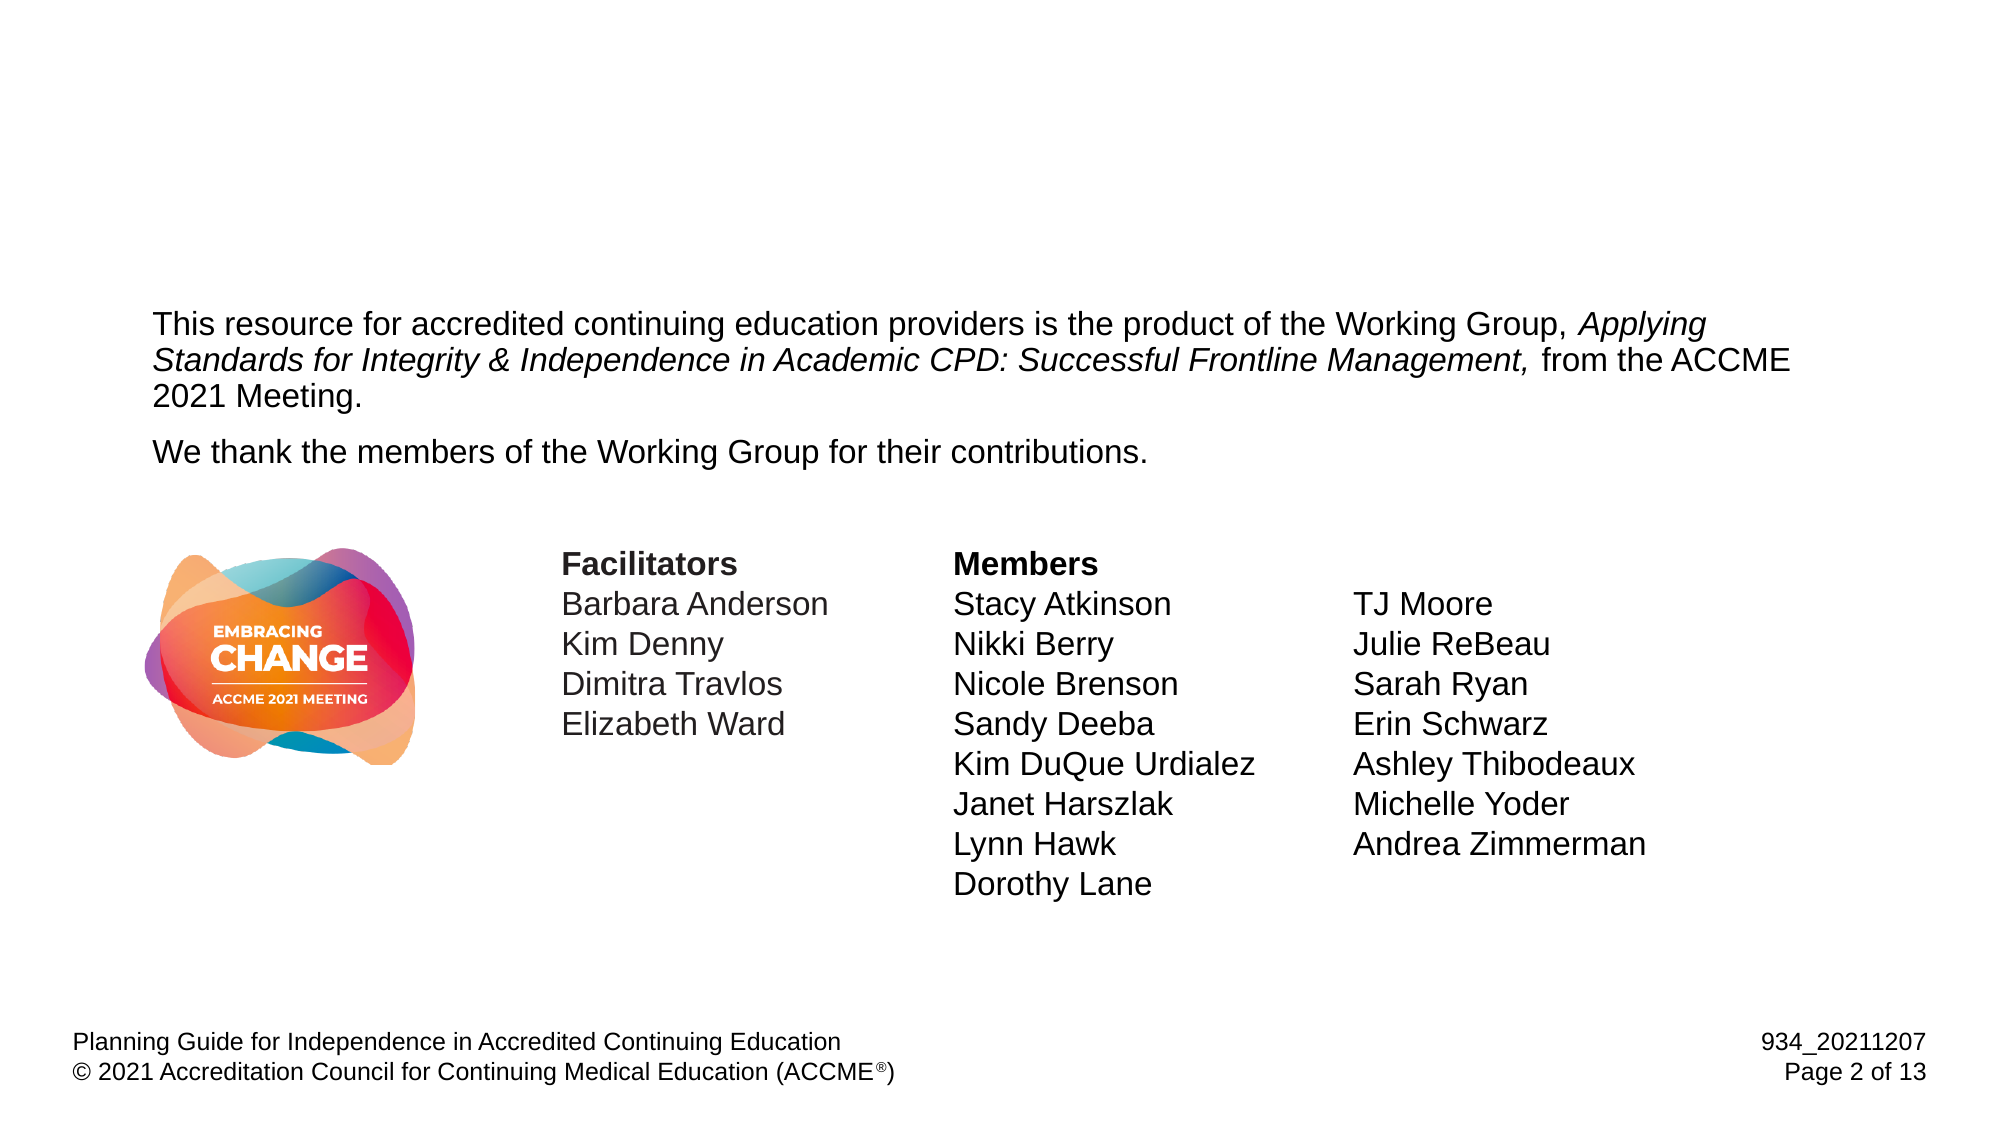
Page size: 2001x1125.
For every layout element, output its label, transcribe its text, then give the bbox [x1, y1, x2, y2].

text_box 934_20211207 Page 2 of 13 [941, 1017, 1942, 1093]
text_box Facilitators Barbara Anderson Kim Denny Dimitra Travlos Elizabeth Ward [546, 535, 909, 750]
list This resource for accredited continuing education providers is the product of the Working Group, Applying Standards for Integrity & Independence in Academic CPD: Successful Frontline Management, from the ACCME 2021 Meeting. We thank the members of the Working Group for their contributions. [137, 299, 1863, 1014]
text_box Planning Guide for Independence in Accredited Continuing Education © 2021 Accreditation Council for Continuing Medical Education (ACCME®) [57, 1017, 941, 1093]
picture [137, 535, 438, 765]
text_box Members Stacy Atkinson Nikki Berry Nicole Brenson Sandy Deeba Kim DuQue Urdialez Janet Harszlak Lynn Hawk Dorothy Lane [938, 535, 1597, 910]
text_box TJ Moore Julie ReBeau Sarah Ryan Erin Schwarz Ashley Thibodeaux Michelle Yoder Andrea Zimmerman [1338, 535, 1997, 870]
